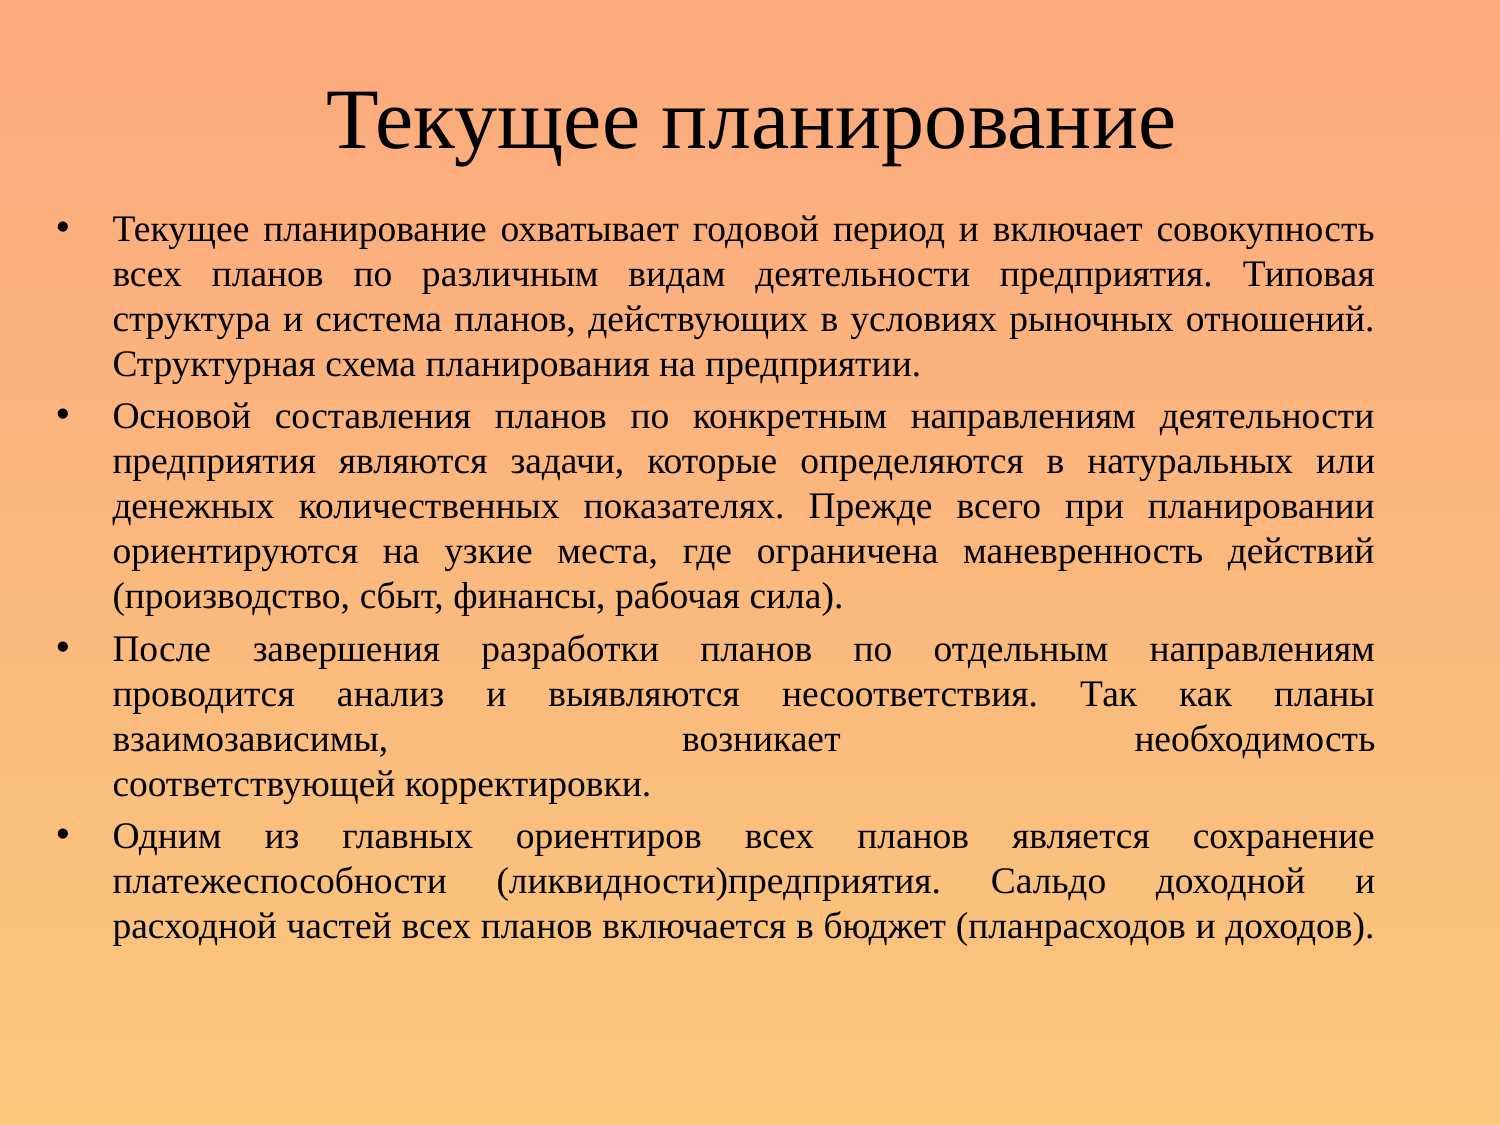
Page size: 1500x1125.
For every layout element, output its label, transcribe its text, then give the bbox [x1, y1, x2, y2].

list Текущее планирование охватывает годовой период и включает совокупность всех планов по различным видам деятельности предприятия. Типовая структура и система планов, действующих в условиях рыночных отношений. Структурная схема планирования на предприятии. Основой составления планов по конкретным направлениям деятельности предприятия являются задачи, которые определяются в натуральных или денежных количественных показателях. Прежде всего при планировании ориентируются на узкие места, где ограничена маневренность действий (производство, сбыт, финансы, рабочая сила). После завершения разработки планов по отдельным направлениям проводится анализ и выявляются несоответствия. Так как планы взаимозависимы, возникает необходимость соответствующей корректировки. Одним из главных ориентиров всех планов является сохранение платежеспособности (ликвидности)предприятия. Сальдо доходной и расходной частей всех планов включается в бюджет (планрасходов и доходов). [41, 196, 1392, 1064]
title Текущее планирование [76, 54, 1427, 174]
